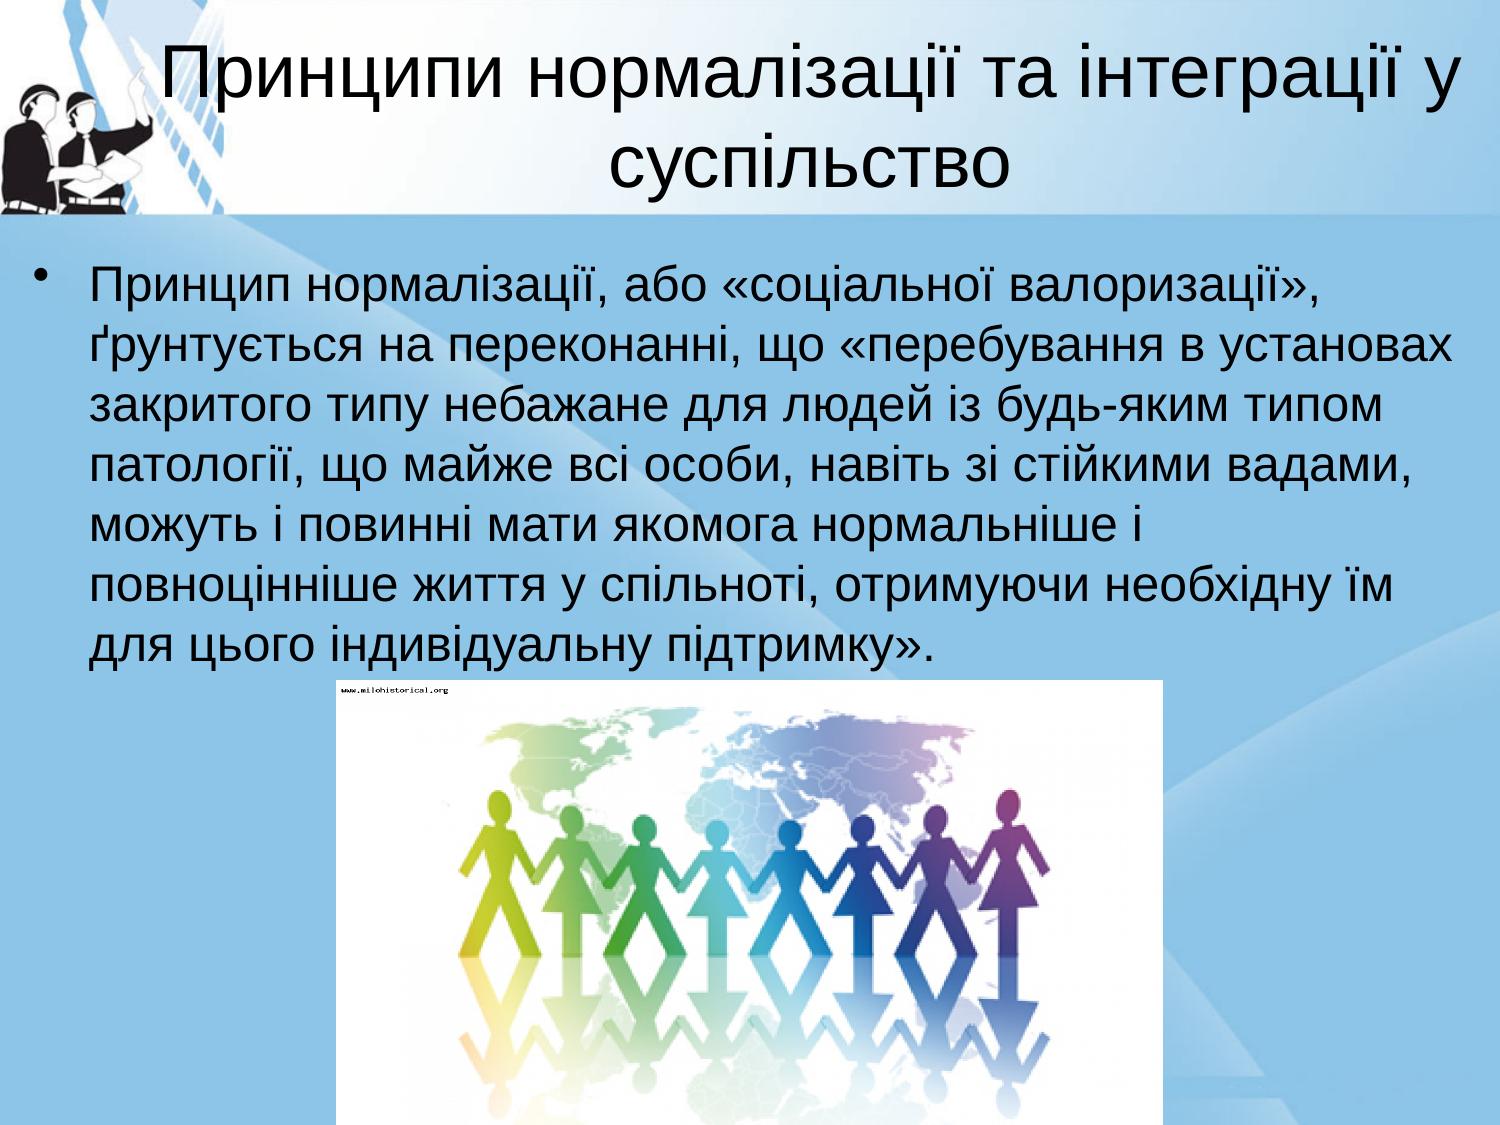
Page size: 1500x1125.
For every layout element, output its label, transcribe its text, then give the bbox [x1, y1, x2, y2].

picture [0, 0, 1500, 1125]
list Принцип нормалізації, або «соціальної валоризації», ґрунтується на переконанні, що «перебування в установах закритого типу небажане для людей із будь-яким типом патології, що майже всі особи, навіть зі стійкими вадами, можуть і повинні мати якомога нормальніше і повноцінніше життя у спільноті, отримуючи необхідну їм для цього індивідуальну підтримку». [17, 243, 1471, 587]
title Принципи нормалізації та інтеграції у суспільство [135, 19, 1486, 207]
